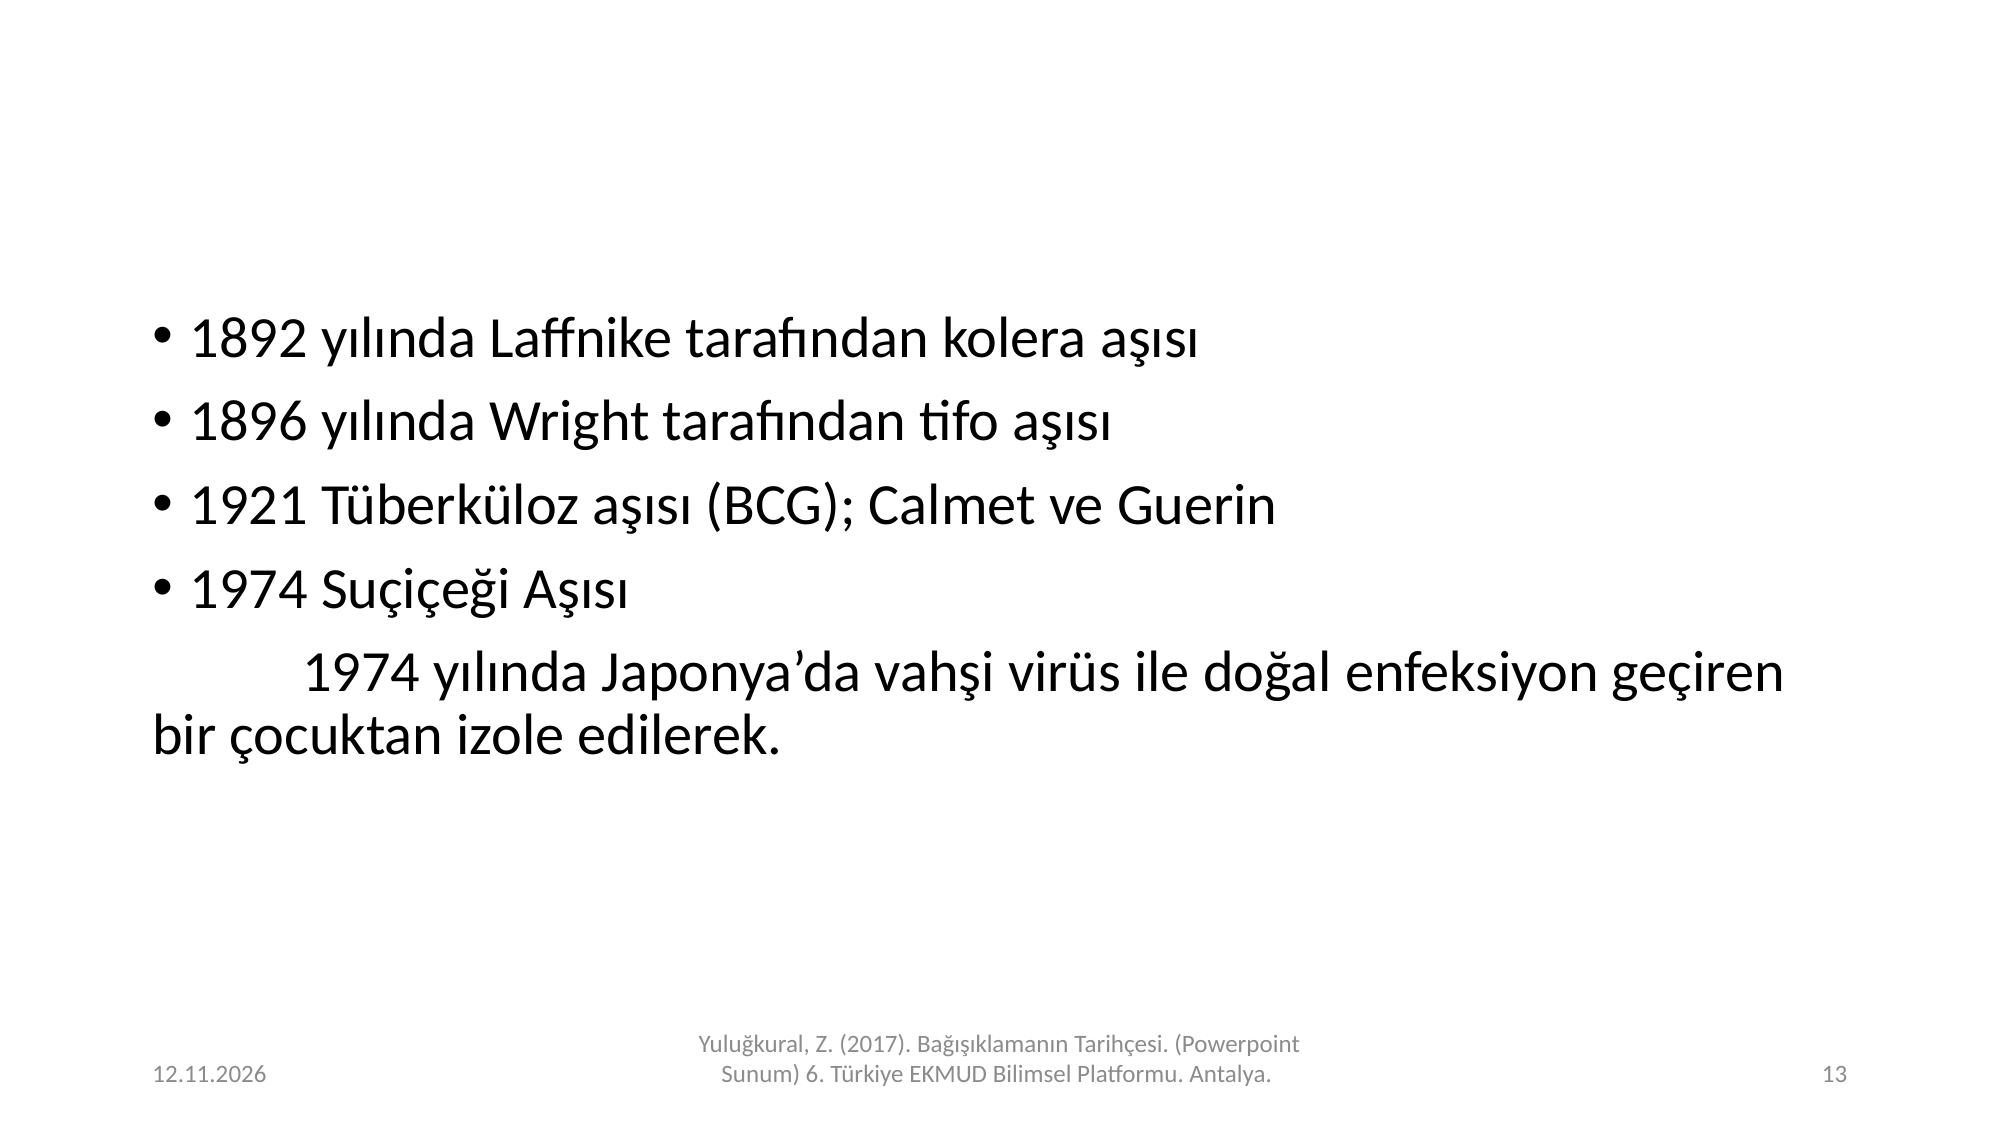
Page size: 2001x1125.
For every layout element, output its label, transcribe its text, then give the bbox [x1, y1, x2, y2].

footer Yuluğkural, Z. (2017). Bağışıklamanın Tarihçesi. (Powerpoint Sunum) 6. Türkiye EKMUD Bilimsel Platformu. Antalya. [662, 1042, 1338, 1103]
slide_number 13 [1412, 1042, 1863, 1103]
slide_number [137, 1042, 588, 1103]
list 1892 yılında Laffnike tarafından kolera aşısı 1896 yılında Wright tarafından tifo aşısı 1921 Tüberküloz aşısı (BCG); Calmet ve Guerin 1974 Suçiçeği Aşısı 1974 yılında Japonya’da vahşi virüs ile doğal enfeksiyon geçiren bir çocuktan izole edilerek. [137, 299, 1863, 1014]
